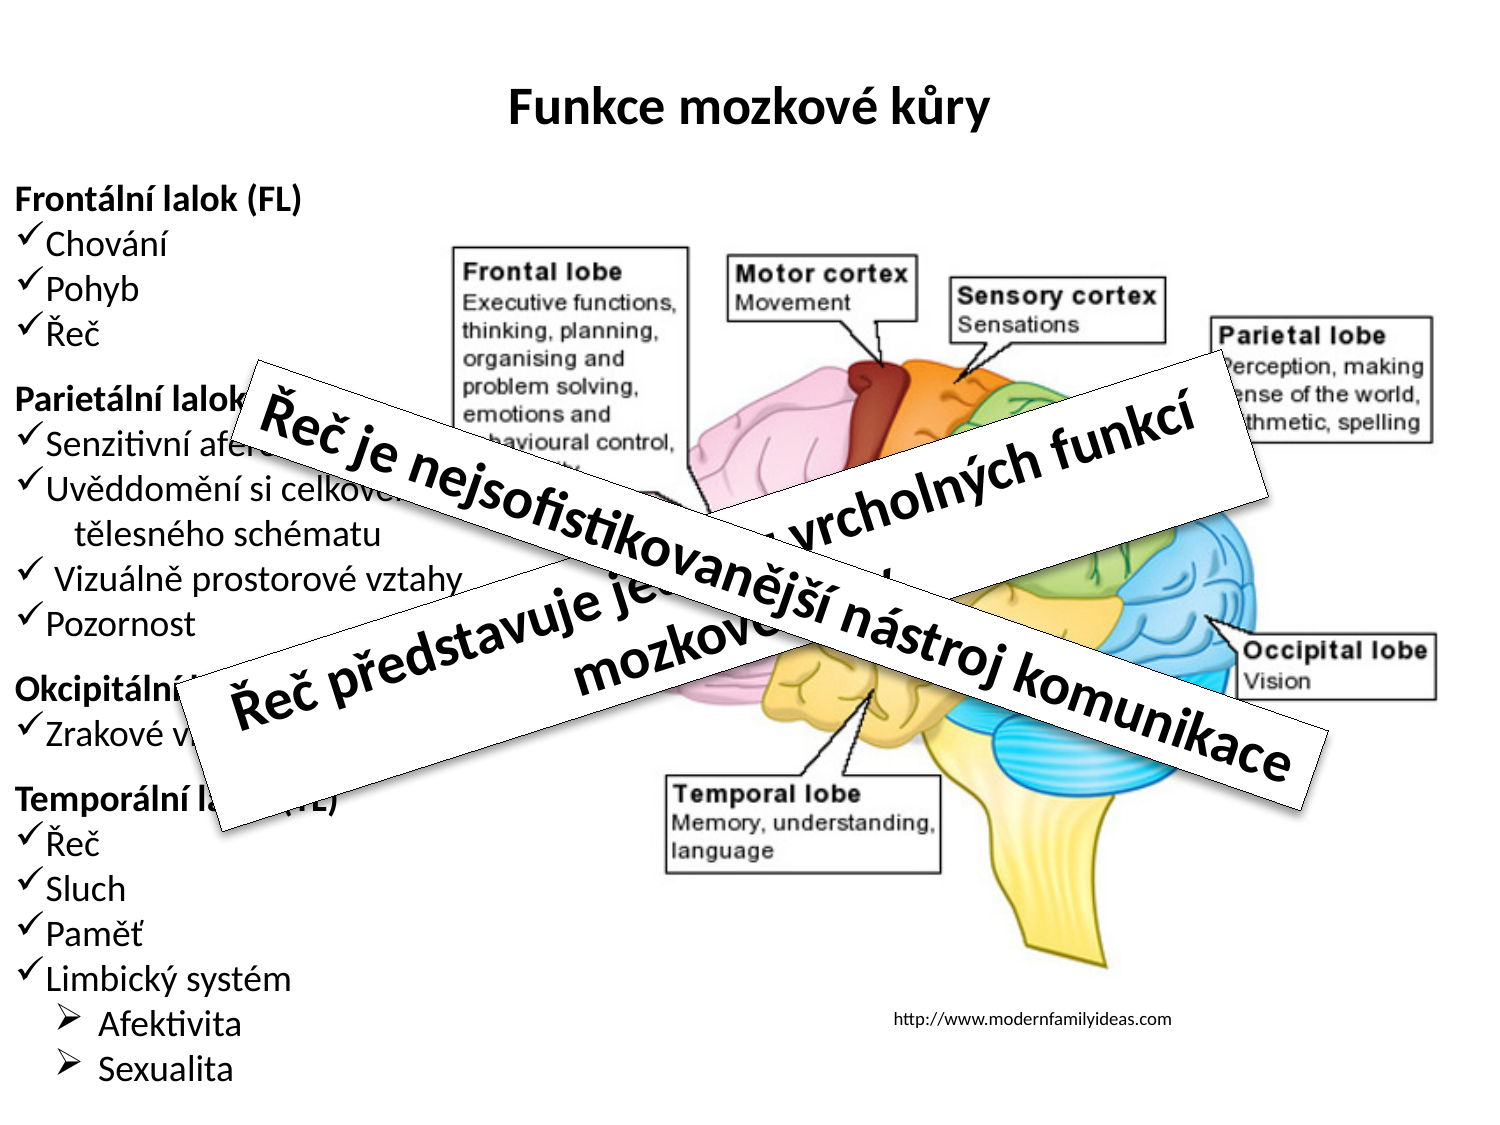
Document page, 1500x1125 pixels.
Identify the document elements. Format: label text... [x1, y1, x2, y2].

text_box Frontální lalok (FL) Chování Pohyb Řeč Parietální lalok (PL) Senzitivní aferentace Uvěddomění si celkového tělesného schématu Vizuálně prostorové vztahy Pozornost Okcipitální lalok (OL) Zrakové vnímání Temporální lalok (TL) Řeč Sluch Paměť Limbický systém Afektivita Sexualita [0, 166, 514, 1097]
text_box Řeč představuje jednu z vrcholných funkcí mozkové kůry [175, 668, 224, 832]
picture [229, 203, 1500, 1000]
title Funkce mozkové kůry [75, 45, 1425, 161]
list http://www.modernfamilyideas.com [842, 1008, 1187, 1047]
